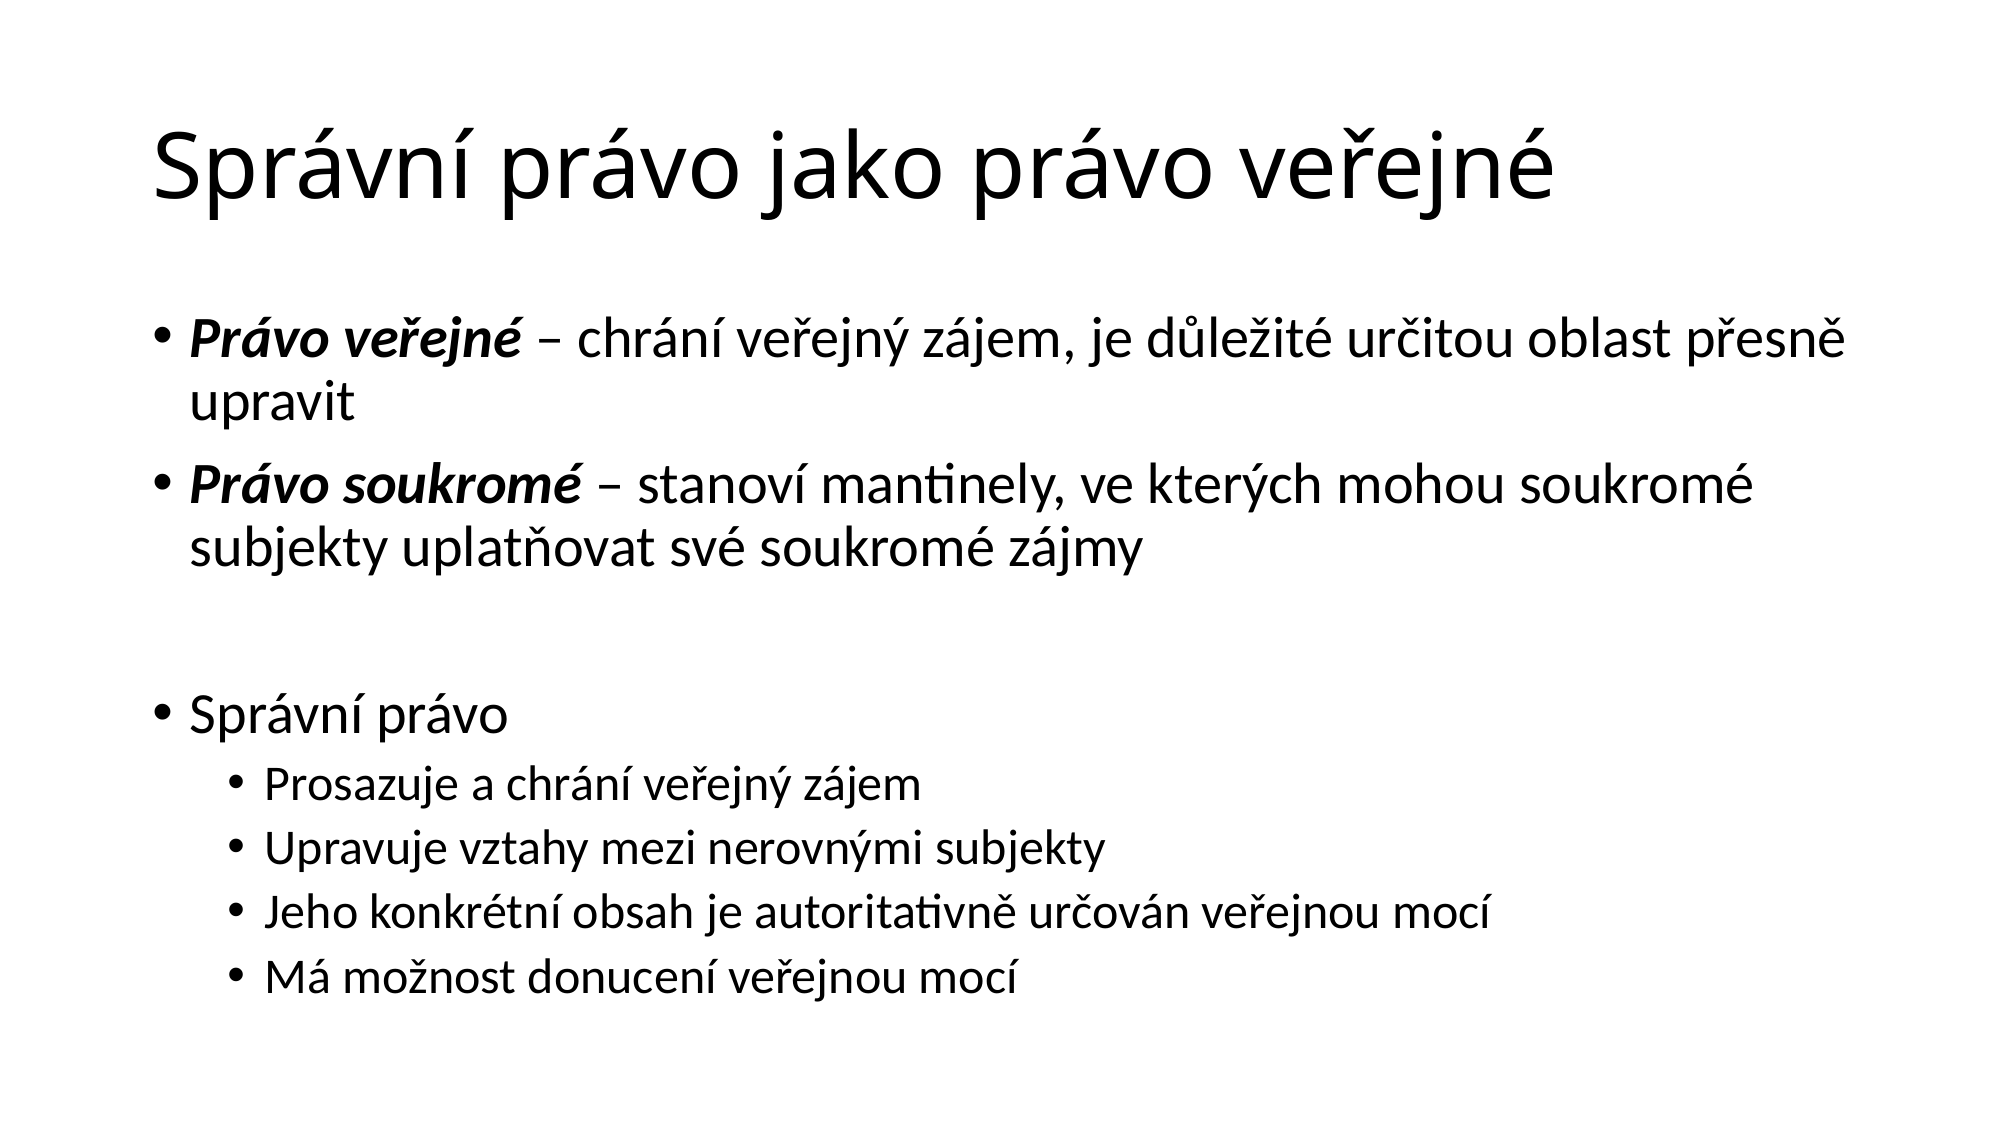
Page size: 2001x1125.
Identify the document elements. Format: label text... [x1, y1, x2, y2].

list Právo veřejné – chrání veřejný zájem, je důležité určitou oblast přesně upravit Právo soukromé – stanoví mantinely, ve kterých mohou soukromé subjekty uplatňovat své soukromé zájmy Správní právo Prosazuje a chrání veřejný zájem Upravuje vztahy mezi nerovnými subjekty Jeho konkrétní obsah je autoritativně určován veřejnou mocí Má možnost donucení veřejnou mocí [137, 299, 1863, 1014]
title Správní právo jako právo veřejné [137, 59, 1863, 278]
